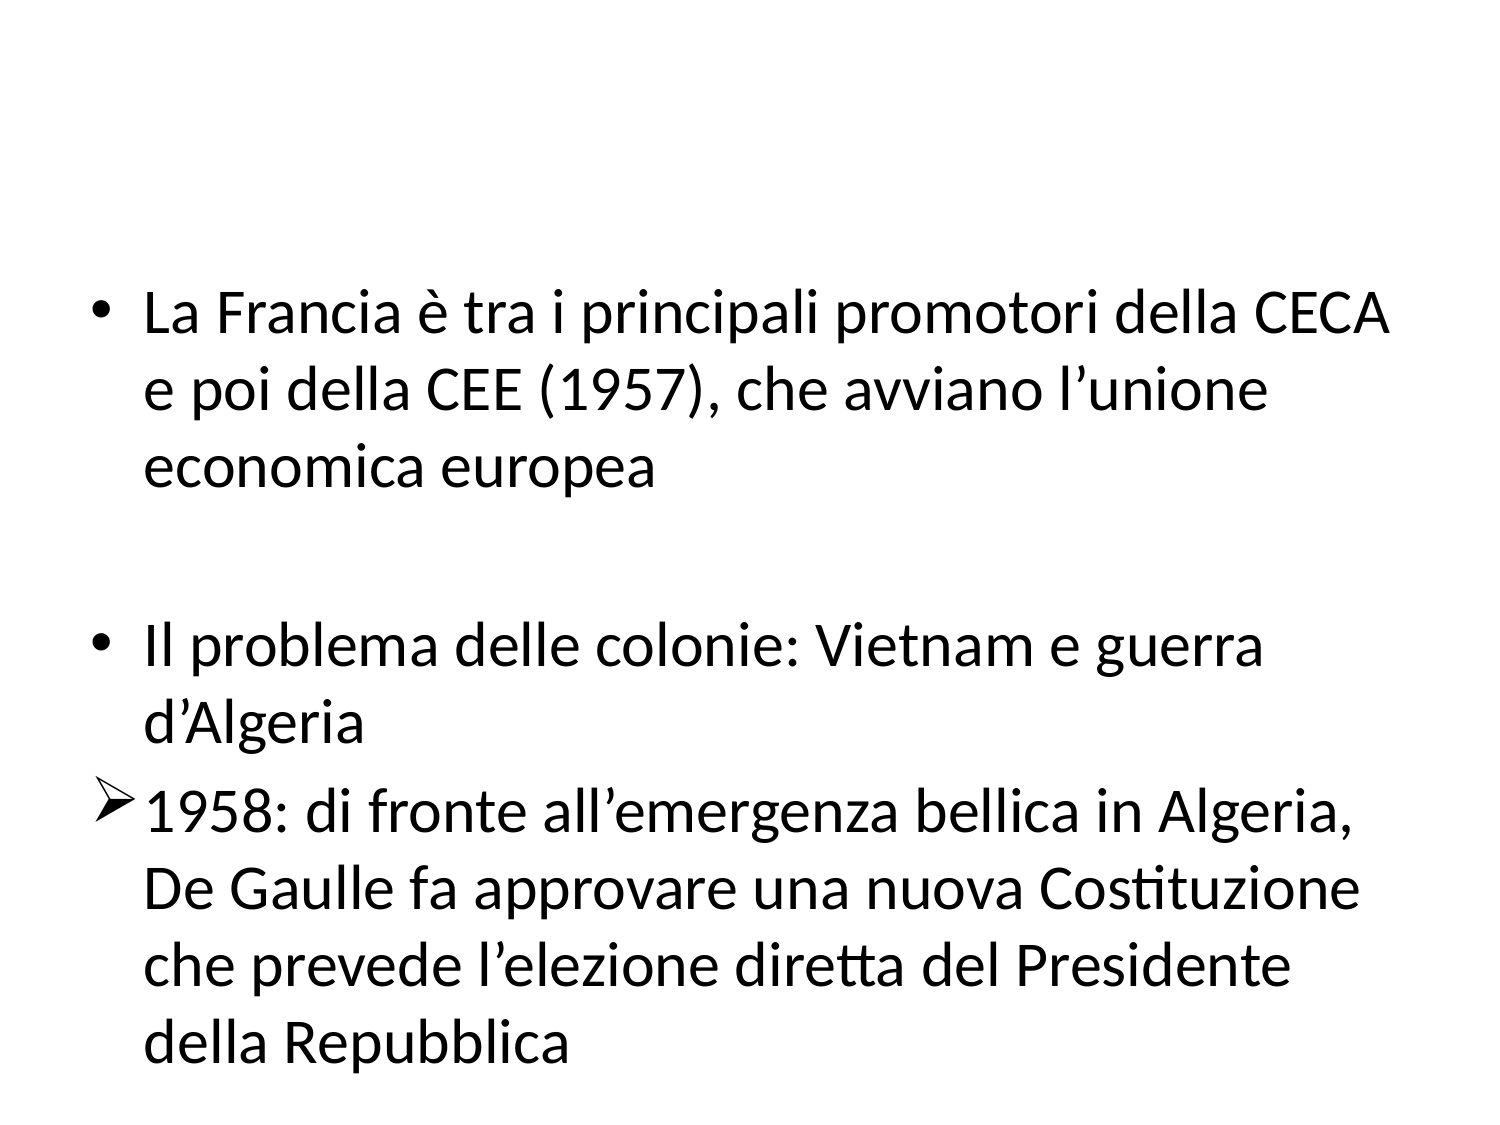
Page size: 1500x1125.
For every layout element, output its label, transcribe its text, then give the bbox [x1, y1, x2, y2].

list La Francia è tra i principali promotori della CECA e poi della CEE (1957), che avviano l’unione economica europea Il problema delle colonie: Vietnam e guerra d’Algeria 1958: di fronte all’emergenza bellica in Algeria, De Gaulle fa approvare una nuova Costituzione che prevede l’elezione diretta del Presidente della Repubblica [75, 262, 1425, 1092]
